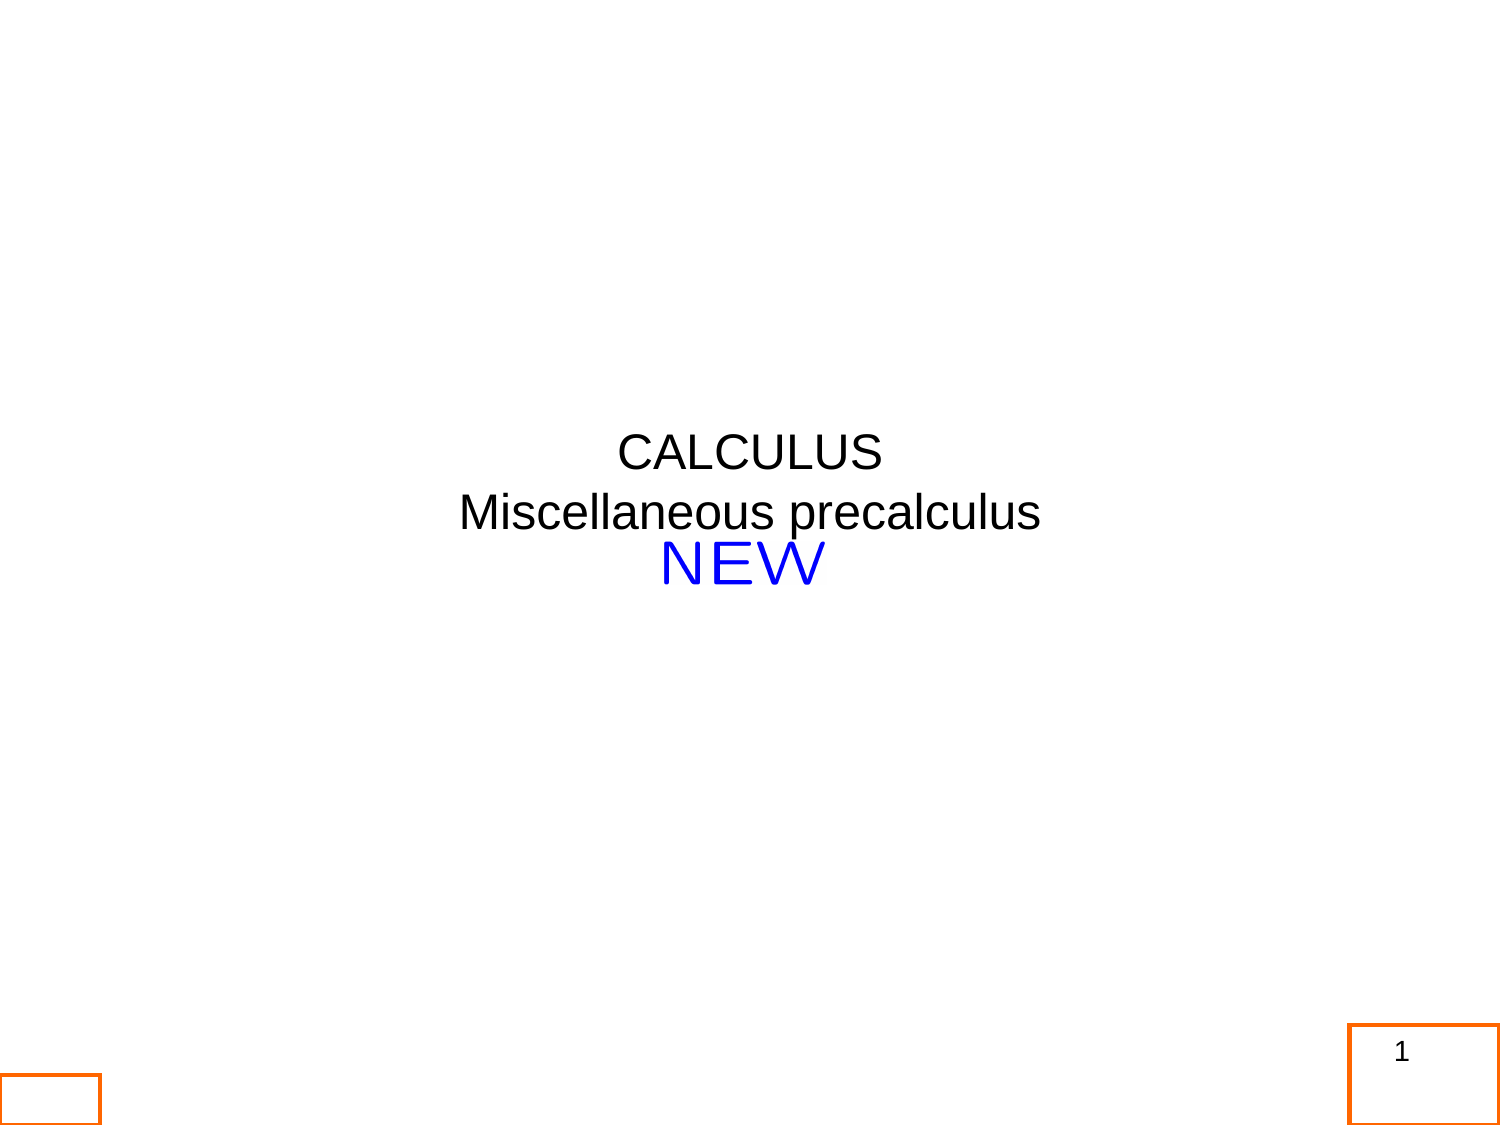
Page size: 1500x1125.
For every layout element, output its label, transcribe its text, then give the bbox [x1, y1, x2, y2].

picture [662, 541, 827, 586]
text_box [1349, 1025, 1500, 1125]
text_box [0, 1074, 100, 1125]
text_box CALCULUS Miscellaneous precalculus [174, 412, 1325, 548]
slide_number 1 [1074, 1024, 1425, 1103]
